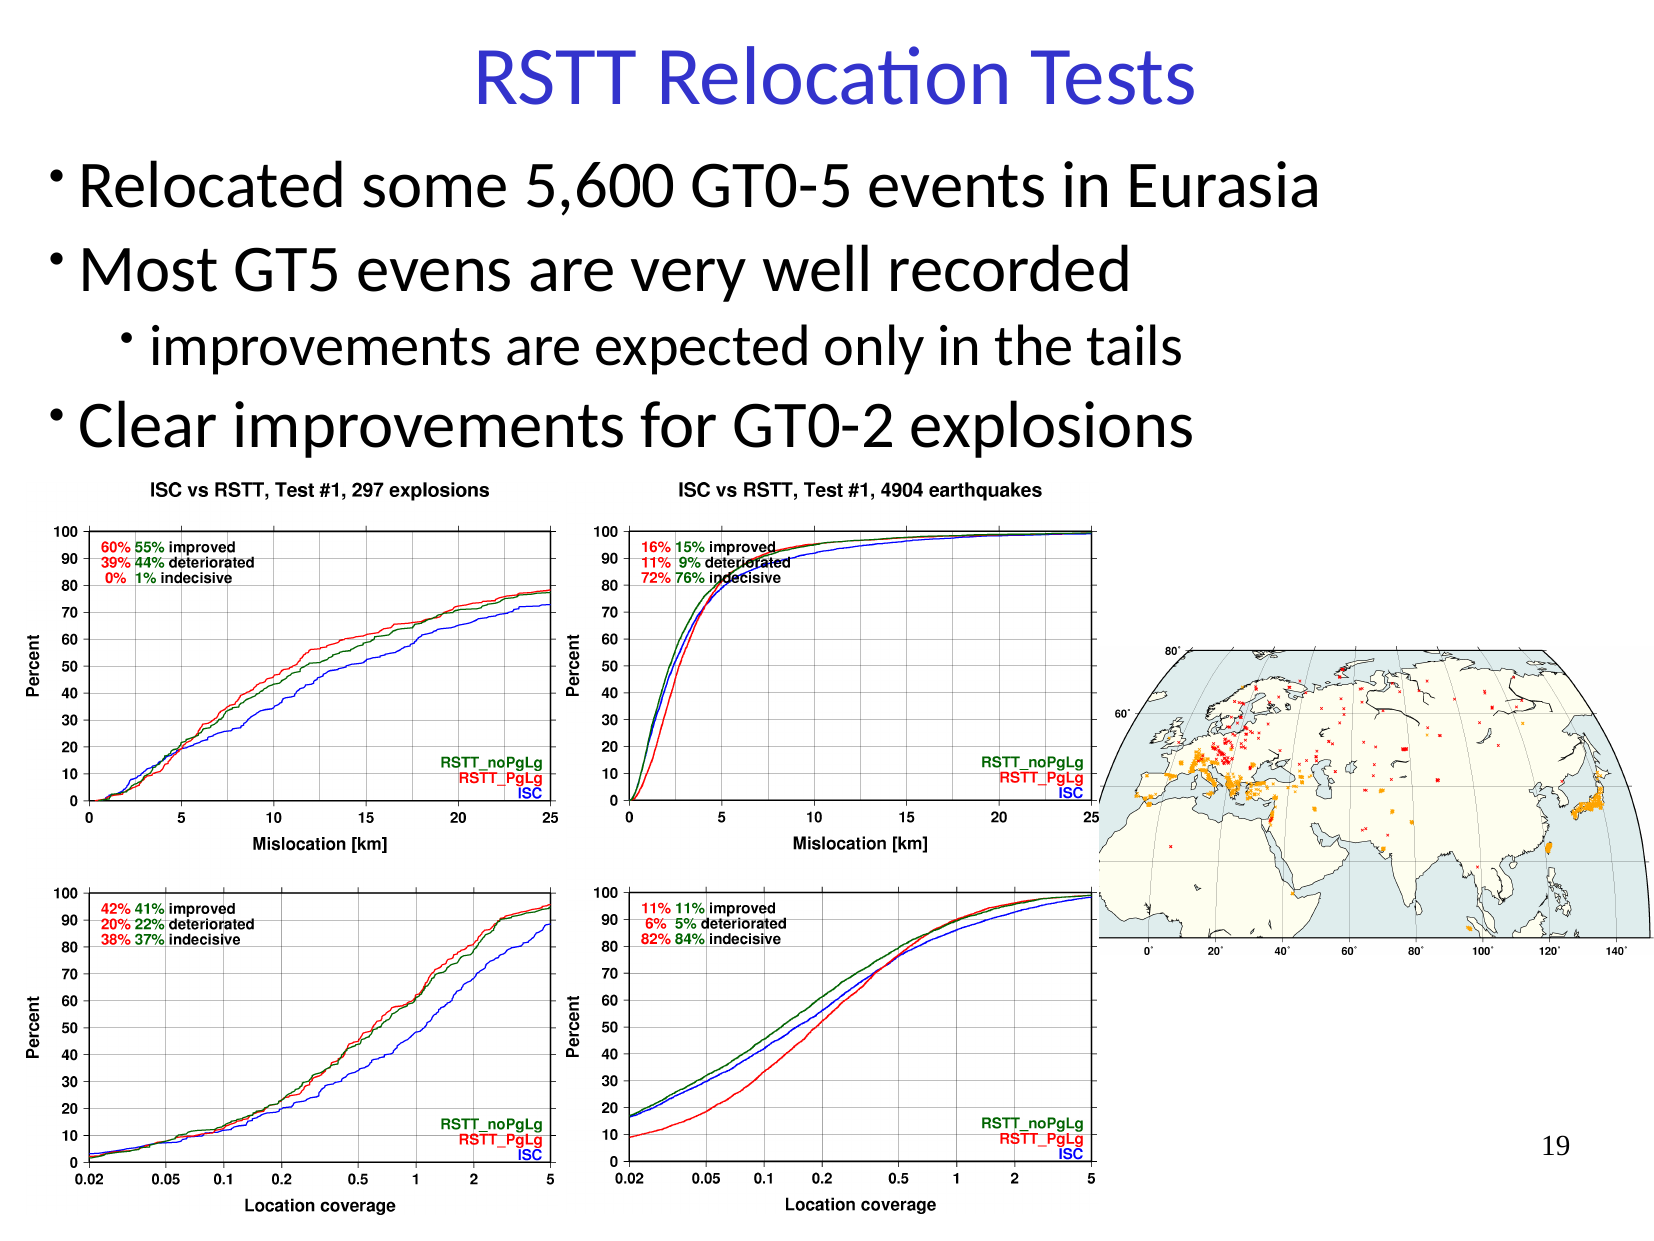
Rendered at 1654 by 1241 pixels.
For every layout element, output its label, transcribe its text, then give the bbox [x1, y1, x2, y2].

picture [25, 482, 558, 1215]
slide_number 19 [1185, 1129, 1571, 1215]
picture [566, 481, 1654, 1214]
title RSTT Relocation Tests [82, 17, 1570, 136]
list Relocated some 5,600 GT0-5 events in Eurasia Most GT5 evens are very well recorded improvements are expected only in the tails Clear improvements for GT0-2 explosions [35, 141, 1628, 464]
